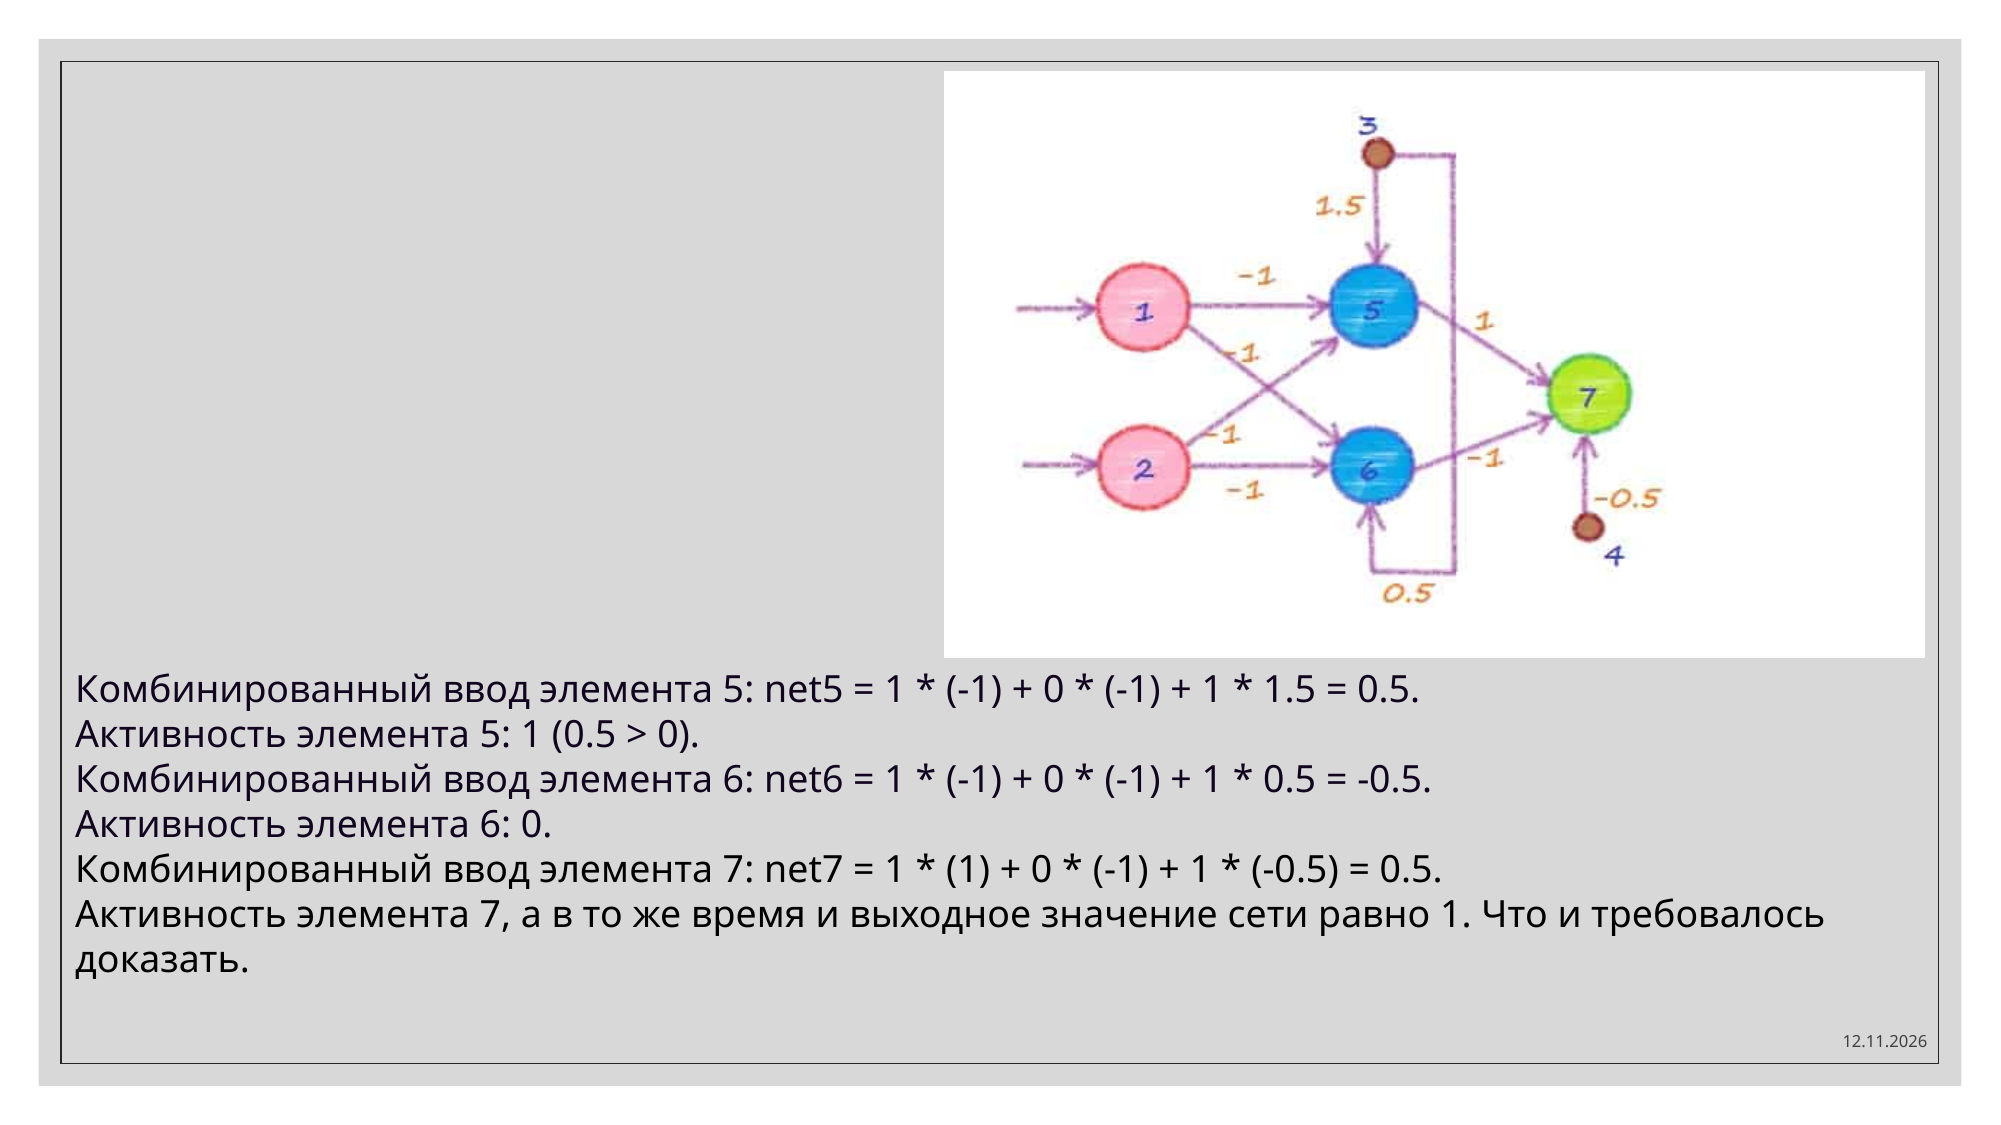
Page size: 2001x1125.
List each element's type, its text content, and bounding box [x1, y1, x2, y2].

text_box Комбинированный ввод элемента 5: net5 = 1 * (-1) + 0 * (-1) + 1 * 1.5 = 0.5. Активность элемента 5: 1 (0.5 > 0). Комбинированный ввод элемента 6: net6 = 1 * (-1) + 0 * (-1) + 1 * 0.5 = -0.5. Активность элемента 6: 0. Комбинированный ввод элемента 7: net7 = 1 * (1) + 0 * (-1) + 1 * (-0.5) = 0.5. Активность элемента 7, а в то же время и выходное значение сети равно 1. Что и требовалось доказать. [60, 657, 1943, 988]
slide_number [1467, 1001, 1943, 1062]
picture [944, 71, 1925, 659]
